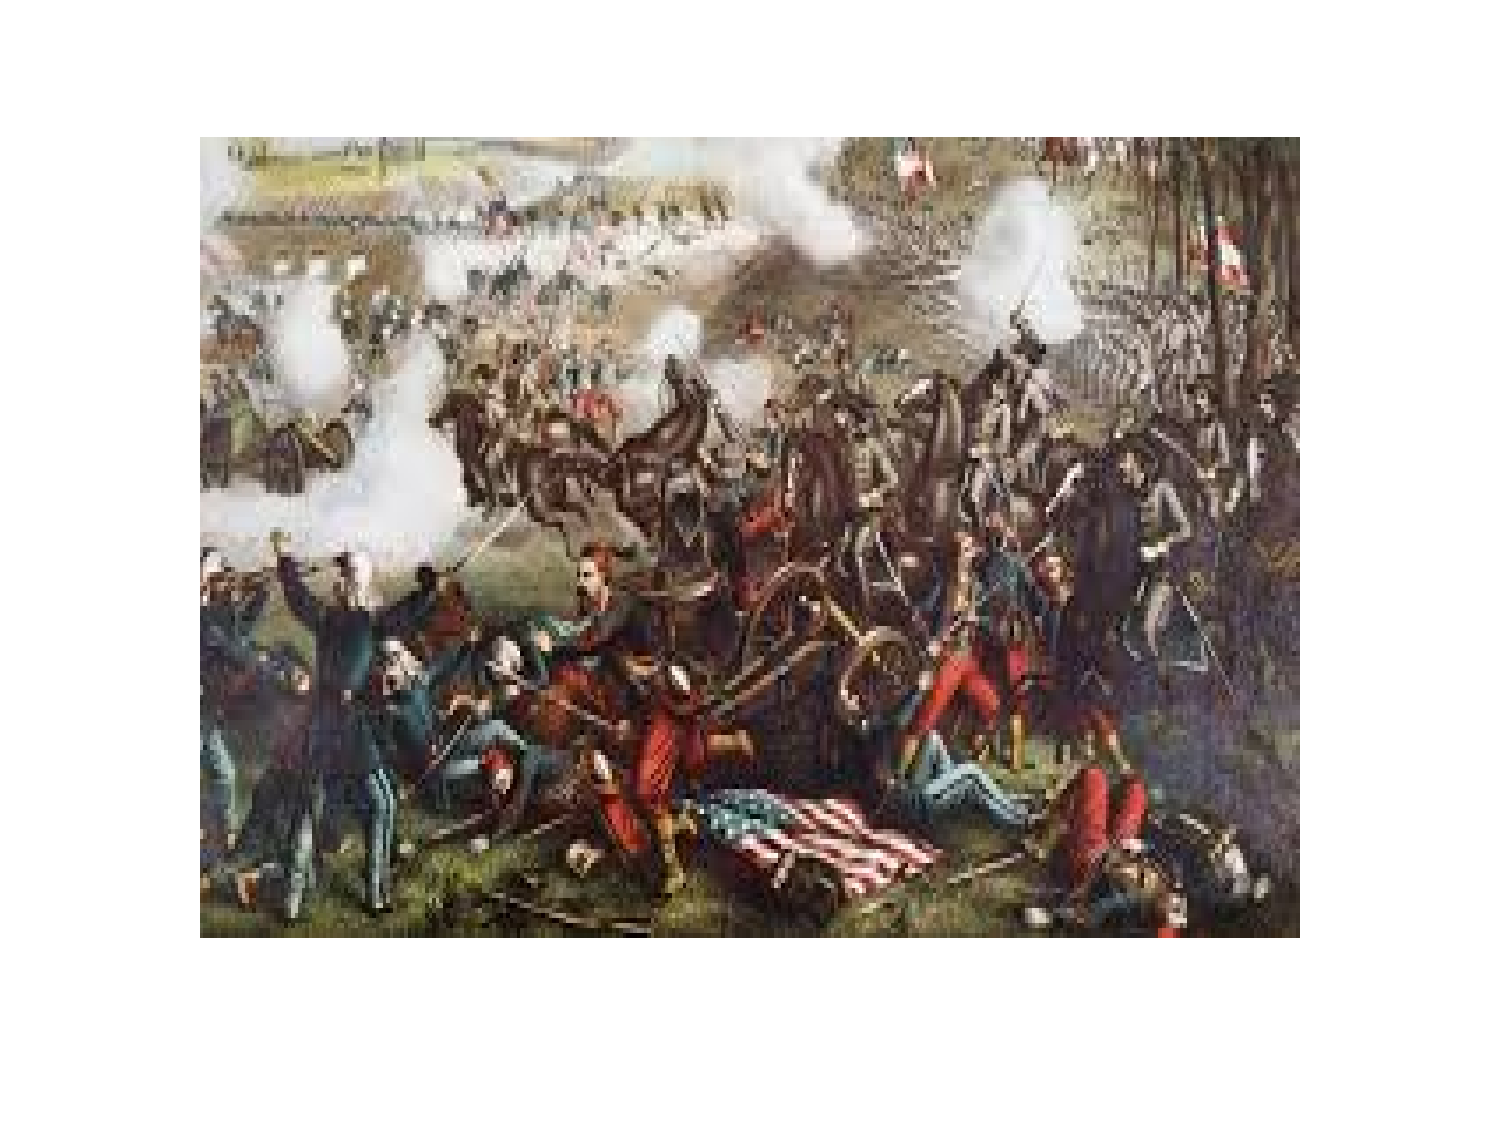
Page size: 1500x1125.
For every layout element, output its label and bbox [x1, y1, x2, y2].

picture [199, 137, 1301, 938]
